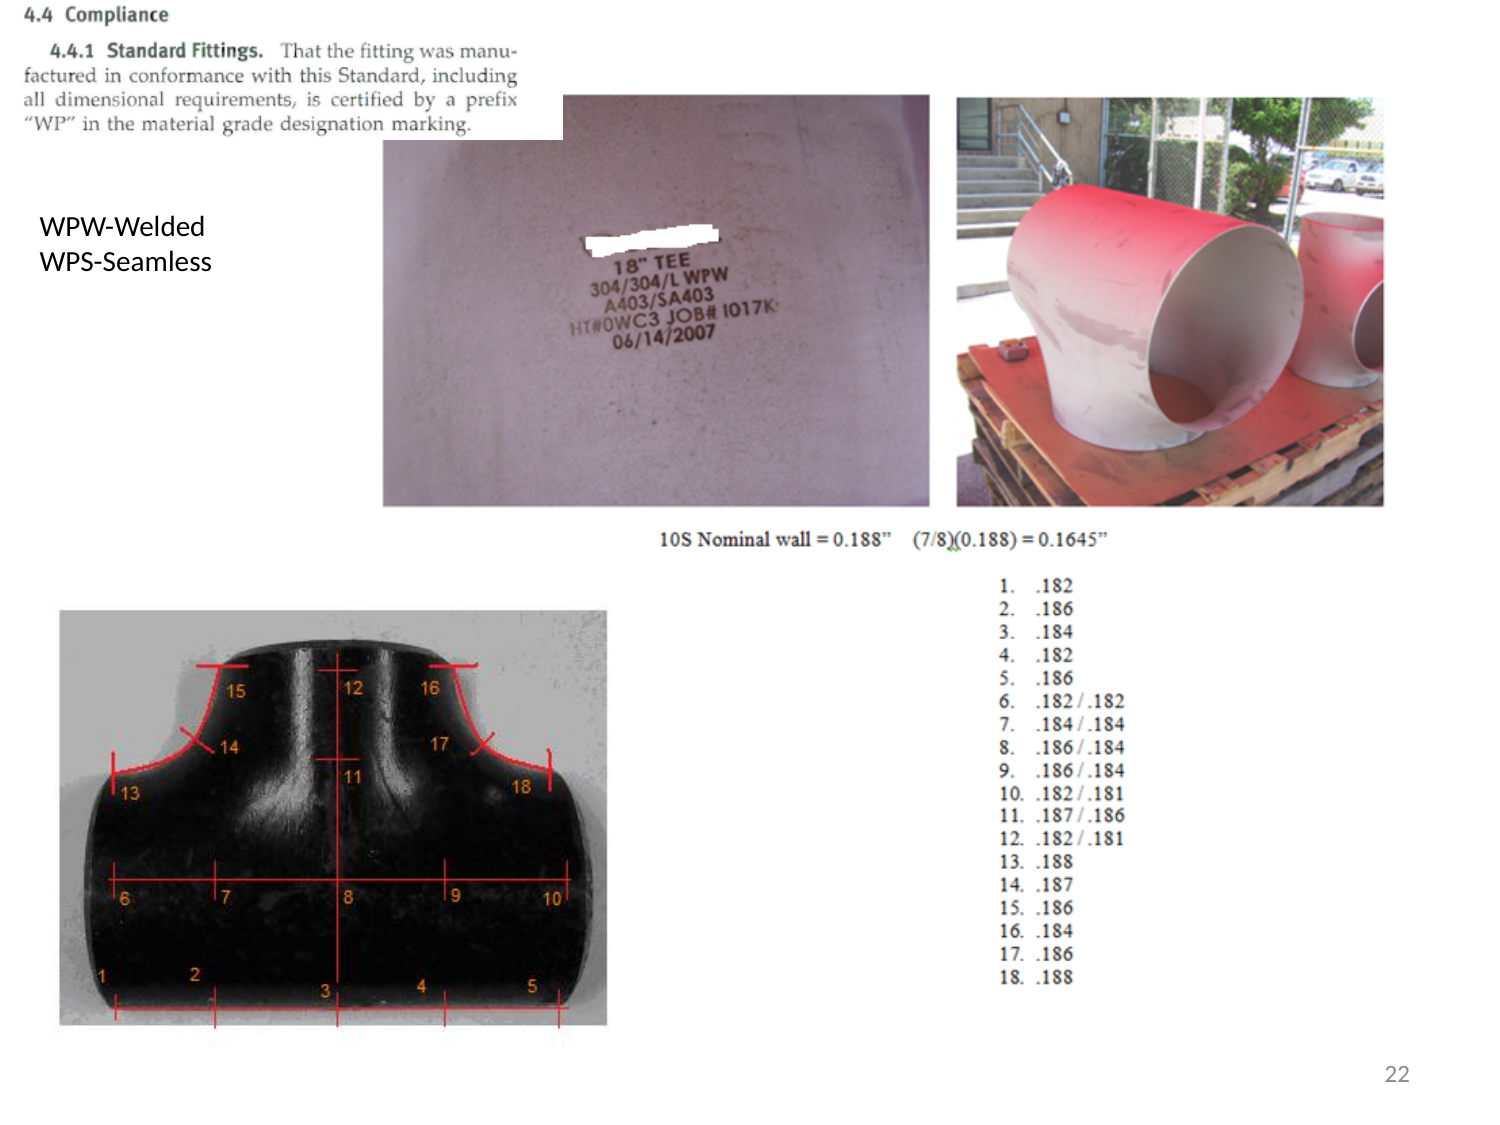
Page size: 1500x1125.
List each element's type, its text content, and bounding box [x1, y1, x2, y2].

picture [0, 0, 1407, 1063]
slide_number 22 [1074, 1042, 1425, 1103]
text_box WPW-Welded WPS-Seamless [24, 199, 250, 285]
